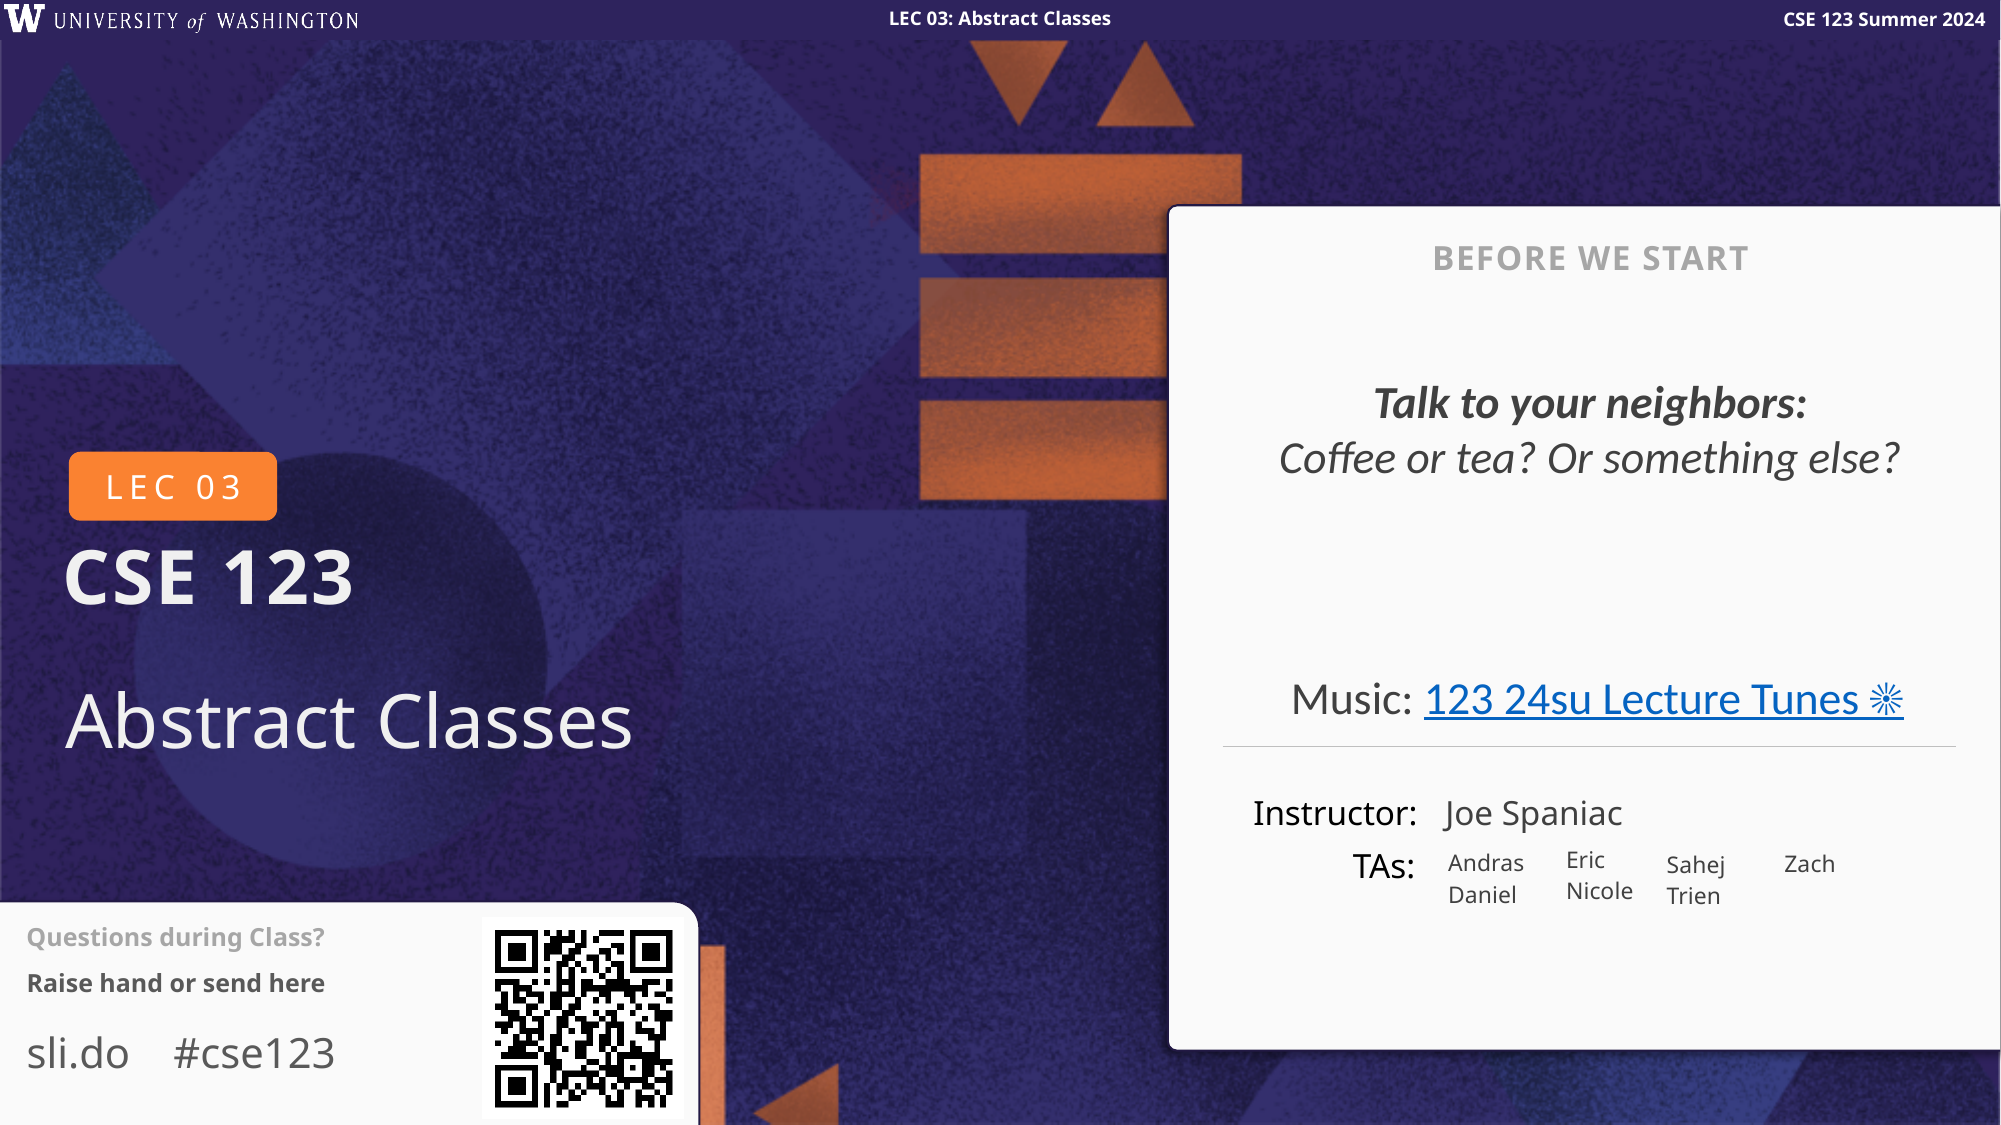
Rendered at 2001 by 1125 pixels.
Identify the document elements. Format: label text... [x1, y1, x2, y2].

picture [4, 4, 358, 33]
text_box Andras Daniel [1433, 829, 1595, 955]
text_box Sahej Trien [1651, 831, 1814, 925]
picture [482, 917, 684, 1119]
text_box Eric Nicole [1550, 826, 1713, 920]
text_box TAs: [1241, 829, 1431, 900]
text_box Joe Spaniac [1430, 777, 1932, 848]
text_box Music: 123 24su Lecture Tunes ☀️ [1259, 660, 1936, 731]
text_box Zach [1769, 830, 1932, 892]
text_box Instructor: [1194, 777, 1430, 848]
title Abstract Classes [50, 676, 1132, 998]
text_box Talk to your neighbors: Coffee or tea? Or something else? [1223, 364, 1958, 490]
picture [0, 40, 2001, 1125]
text_box BEFORE WE START [1210, 230, 1971, 285]
